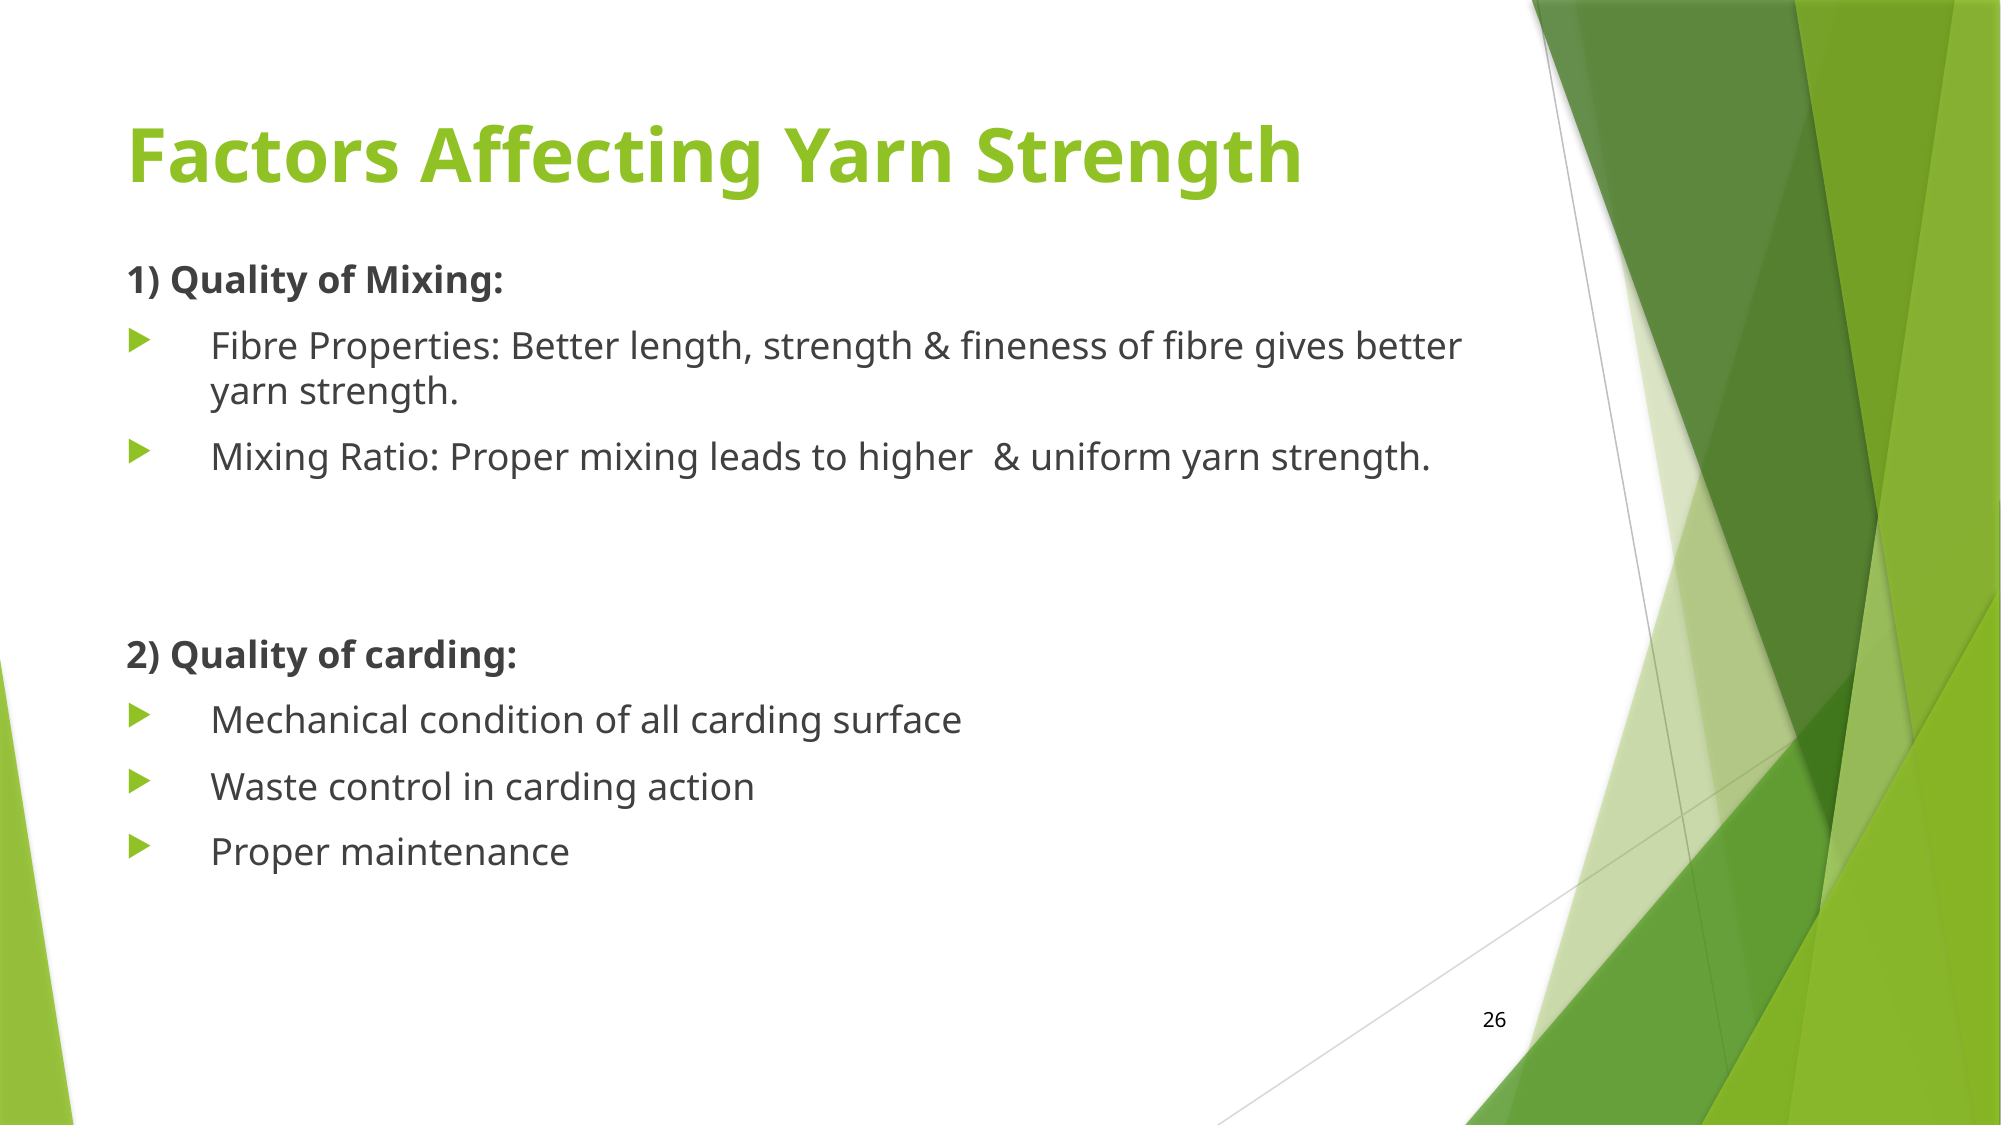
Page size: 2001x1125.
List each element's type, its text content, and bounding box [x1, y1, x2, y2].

list 1) Quality of Mixing: Fibre Properties: Better length, strength & fineness of fibre gives better yarn strength. Mixing Ratio: Proper mixing leads to higher & uniform yarn strength. 2) Quality of carding: Mechanical condition of all carding surface Waste control in carding action Proper maintenance [111, 248, 1522, 1065]
title Factors Affecting Yarn Strength [111, 99, 1522, 248]
slide_number 26 [1409, 991, 1522, 1051]
